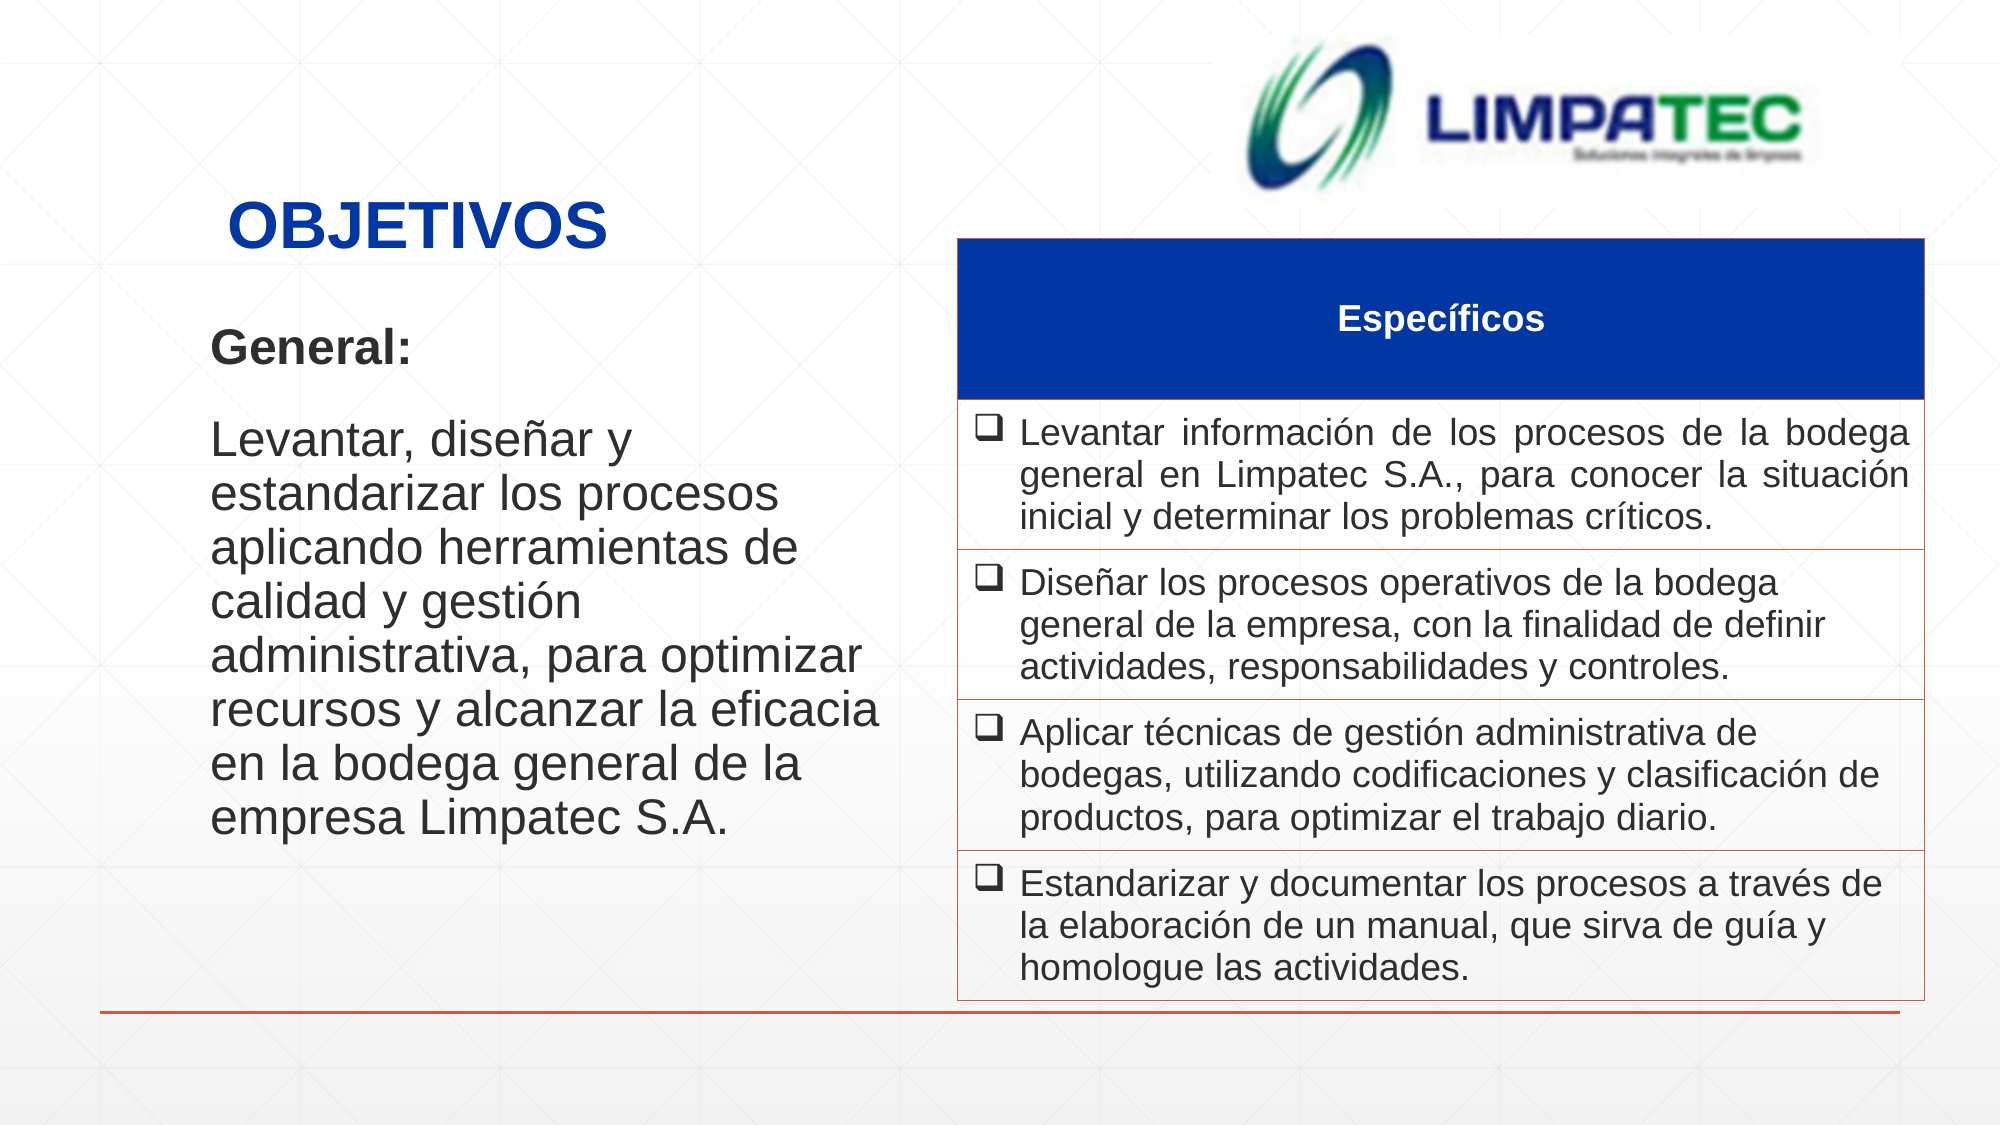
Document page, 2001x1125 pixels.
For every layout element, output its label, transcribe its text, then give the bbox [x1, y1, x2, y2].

table_cell Estandarizar y documentar los procesos a través de la elaboración de un manual, que sirva de guía y homologue las actividades. [958, 851, 1924, 1000]
picture [1212, 34, 1901, 208]
table_cell Aplicar técnicas de gestión administrativa de bodegas, utilizando codificaciones y clasificación de productos, para optimizar el trabajo diario. [958, 700, 1924, 850]
table_cell Levantar información de los procesos de la bodega general en Limpatec S.A., para conocer la situación inicial y determinar los problemas críticos. [958, 400, 1924, 549]
table_cell Diseñar los procesos operativos de la bodega general de la empresa, con la finalidad de definir actividades, responsabilidades y controles. [958, 550, 1924, 699]
title OBJETIVOS [212, 149, 658, 271]
table_header Específicos [958, 239, 1924, 399]
list General: Levantar, diseñar y estandarizar los procesos aplicando herramientas de calidad y gestión administrativa, para optimizar recursos y alcanzar la eficacia en la bodega general de la empresa Limpatec S.A. [157, 314, 908, 922]
